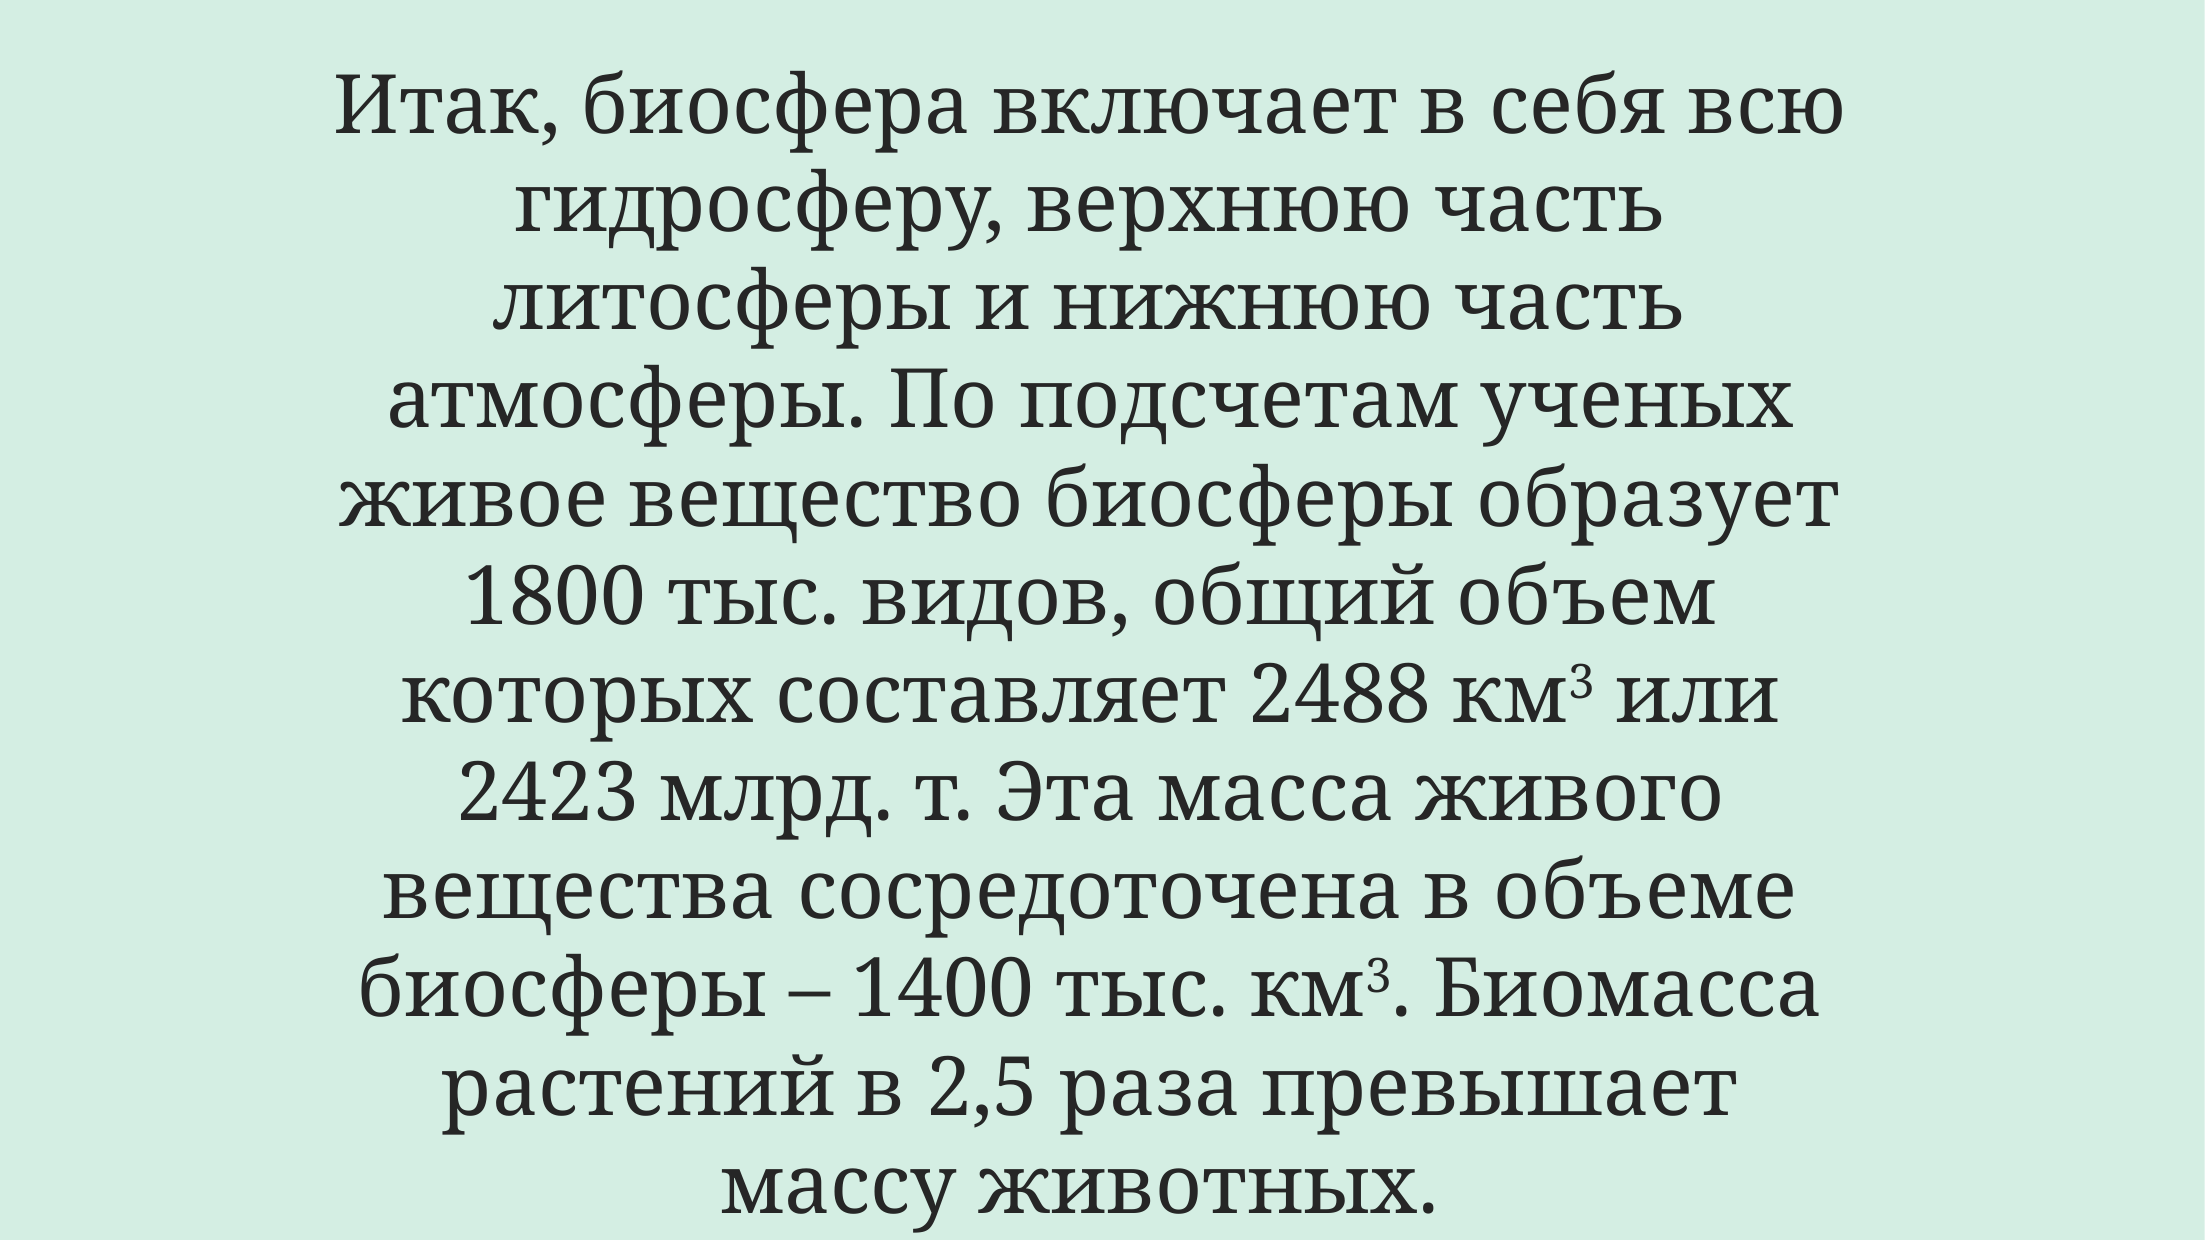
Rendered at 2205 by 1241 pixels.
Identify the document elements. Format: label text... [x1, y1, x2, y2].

title Итак, биосфера включает в себя всю гидросферу, верхнюю часть литосферы и нижнюю часть атмосферы. По подсчетам ученых живое вещество биосферы образует 1800 тыс. видов, общий объем которых составляет 2488 км3 или 2423 млрд. т. Эта масса живого вещества сосредоточена в объеме биосферы – 1400 тыс. км3. Биомасса растений в 2,5 раза превышает массу животных. [310, 41, 1870, 1241]
